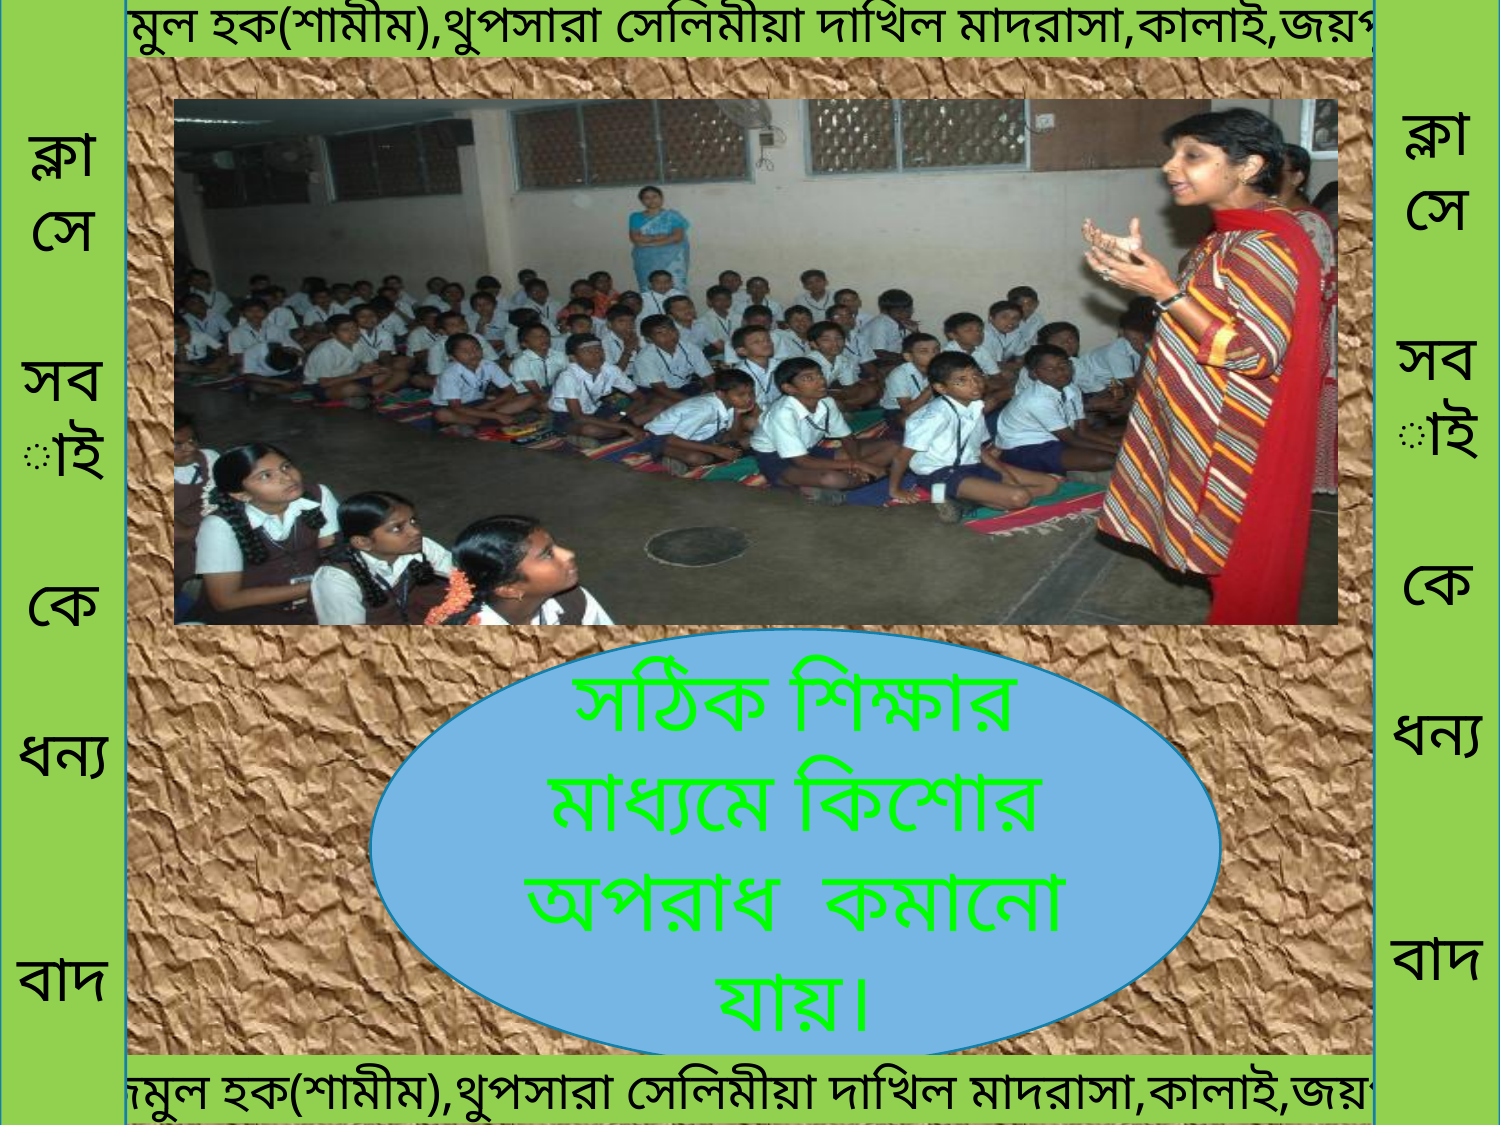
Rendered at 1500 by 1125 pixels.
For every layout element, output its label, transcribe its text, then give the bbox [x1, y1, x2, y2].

text_box সঠিক শিক্ষার মাধ্যমে কিশোর অপরাধ কমানো যায়। [369, 633, 1222, 1053]
picture [128, 59, 1372, 1053]
text_box ক্লাসে সবাই কে ধন্য বাদ [1372, 0, 1500, 1125]
text_box ক্লাসে সবাই কে ধন্য বাদ [0, 0, 128, 1125]
text_box মোঃনাজমুল হক(শামীম),থুপসারা সেলিমীয়া দাখিল মাদরাসা,কালাই,জয়পুরহাট। [128, 0, 1372, 59]
text_box মোঃনাজমুল হক(শামীম),থুপসারা সেলিমীয়া দাখিল মাদরাসা,কালাই,জয়পুরহাট। [128, 1053, 1372, 1125]
